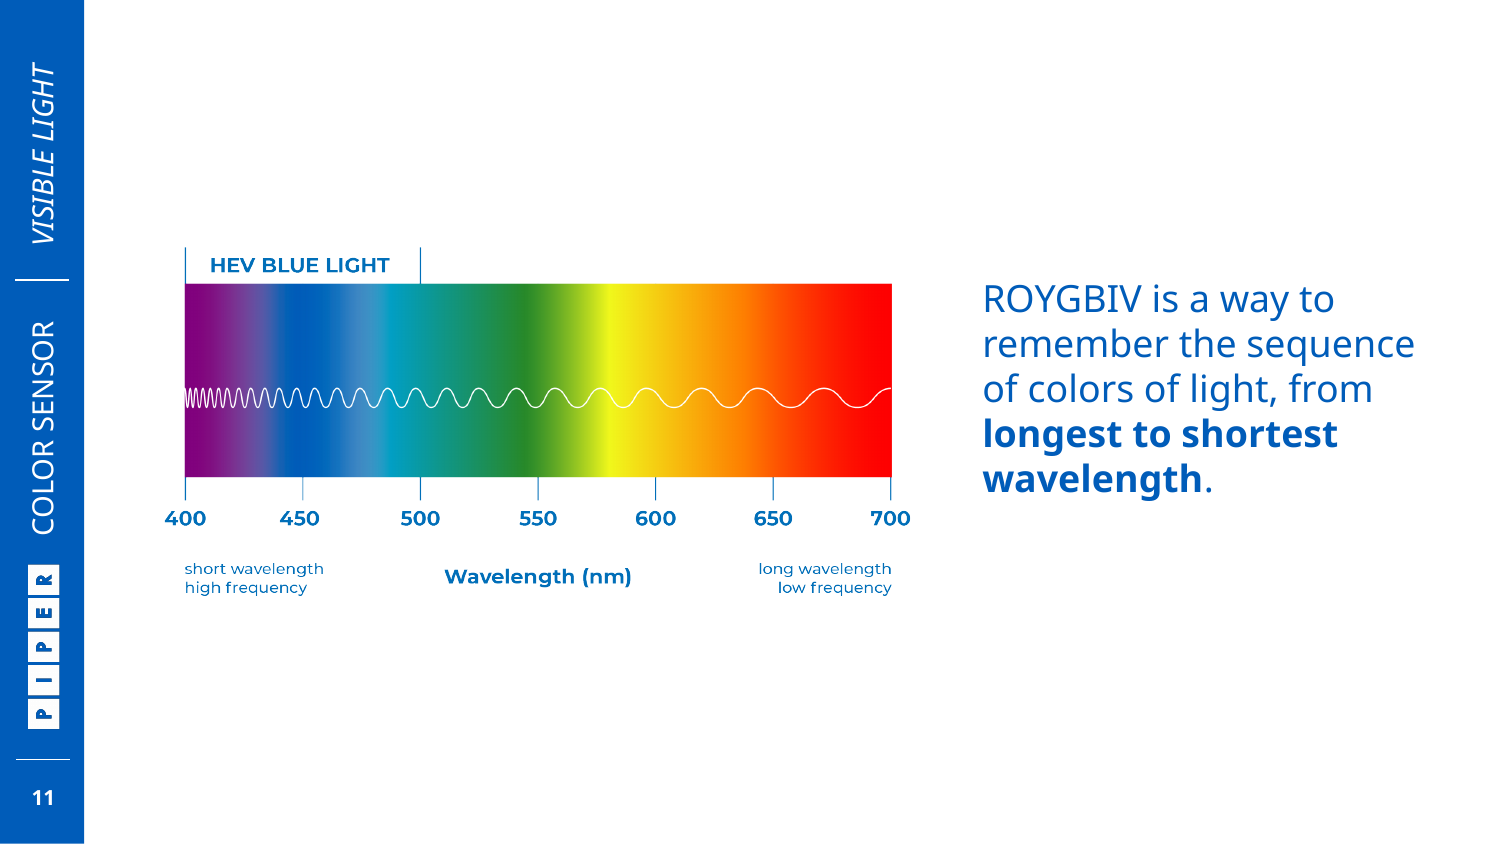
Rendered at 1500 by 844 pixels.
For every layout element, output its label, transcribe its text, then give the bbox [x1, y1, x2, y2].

text_box COLOR SENSOR [9, 279, 78, 552]
picture [0, 560, 131, 735]
text_box [0, 0, 85, 625]
text_box ‹#› [13, 764, 74, 833]
text_box VISIBLE LIGHT [9, 1, 78, 262]
text_box [0, 676, 85, 844]
text_box ROYGBIV is a way to remember the sequence of colors of light, from longest to shortest wavelength. [967, 259, 1455, 544]
picture [163, 246, 911, 597]
